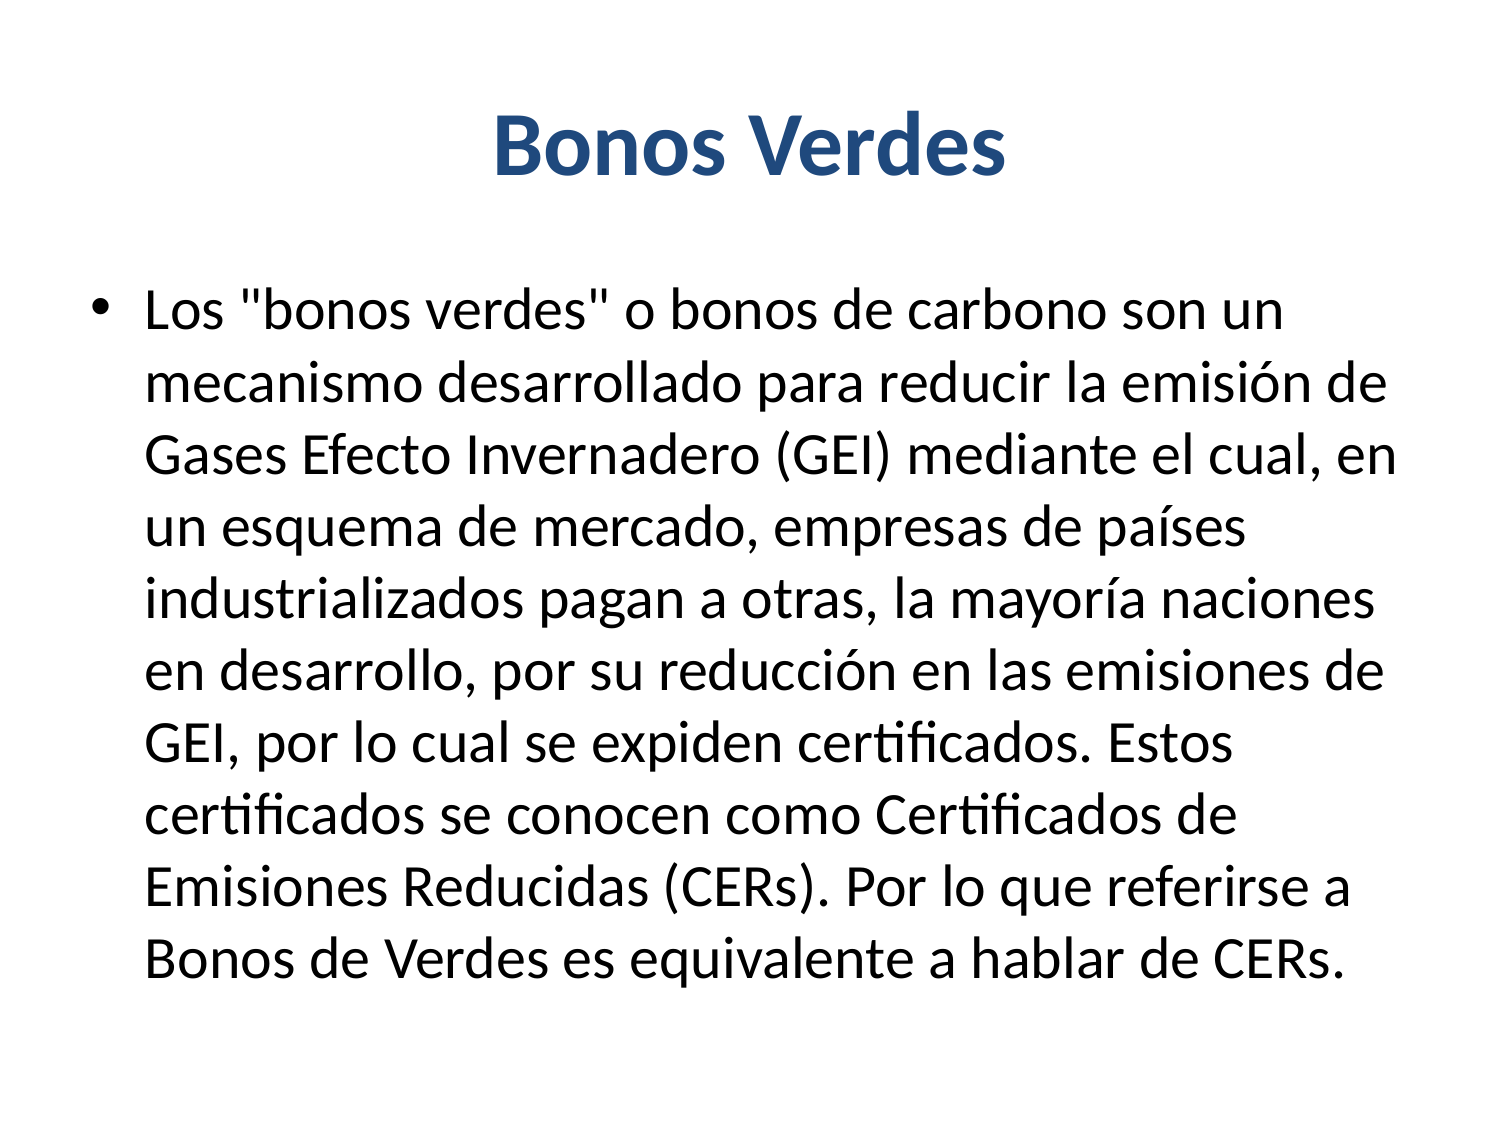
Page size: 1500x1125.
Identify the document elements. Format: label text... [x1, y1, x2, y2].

title Bonos Verdes [75, 45, 1425, 233]
list Los "bonos verdes" o bonos de carbono son un mecanismo desarrollado para reducir la emisión de Gases Efecto Invernadero (GEI) mediante el cual, en un esquema de mercado, empresas de países industrializados pagan a otras, la mayoría naciones en desarrollo, por su reducción en las emisiones de GEI, por lo cual se expiden certificados. Estos certificados se conocen como Certificados de Emisiones Reducidas (CERs). Por lo que referirse a Bonos de Verdes es equivalente a hablar de CERs. [75, 262, 1425, 1005]
